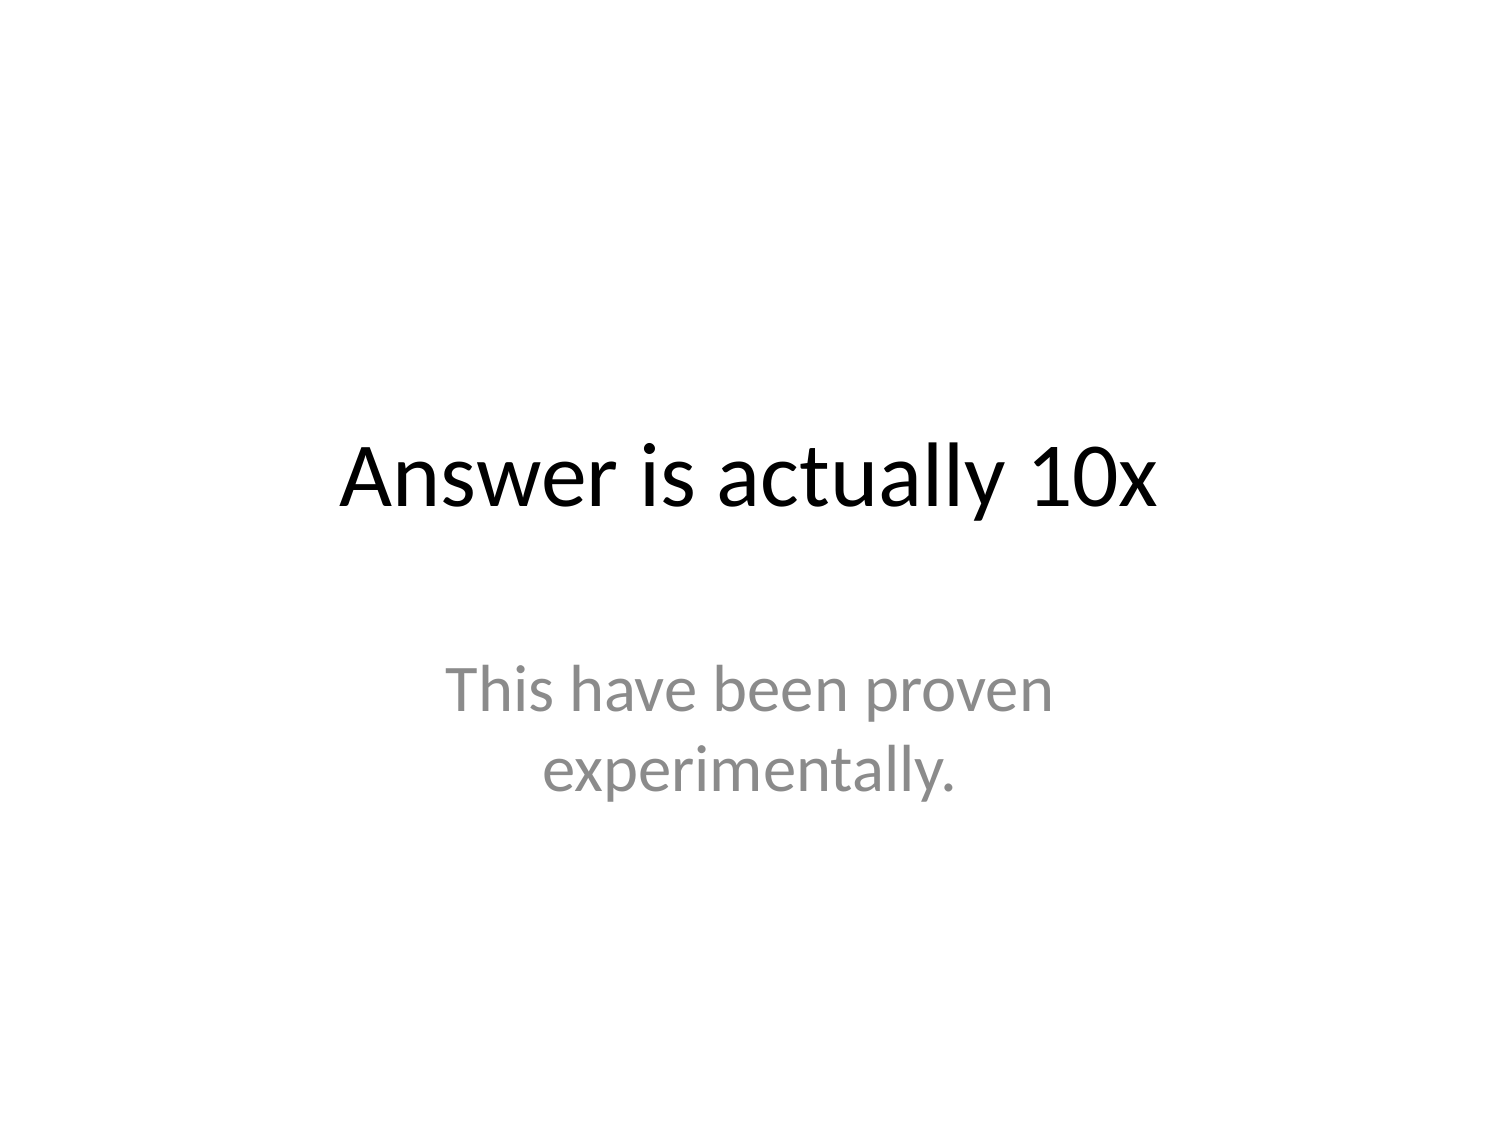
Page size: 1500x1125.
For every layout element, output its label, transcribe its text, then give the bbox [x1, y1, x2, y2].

title Answer is actually 10x [112, 349, 1388, 591]
subtitle This have been proven experimentally. [225, 637, 1275, 925]
